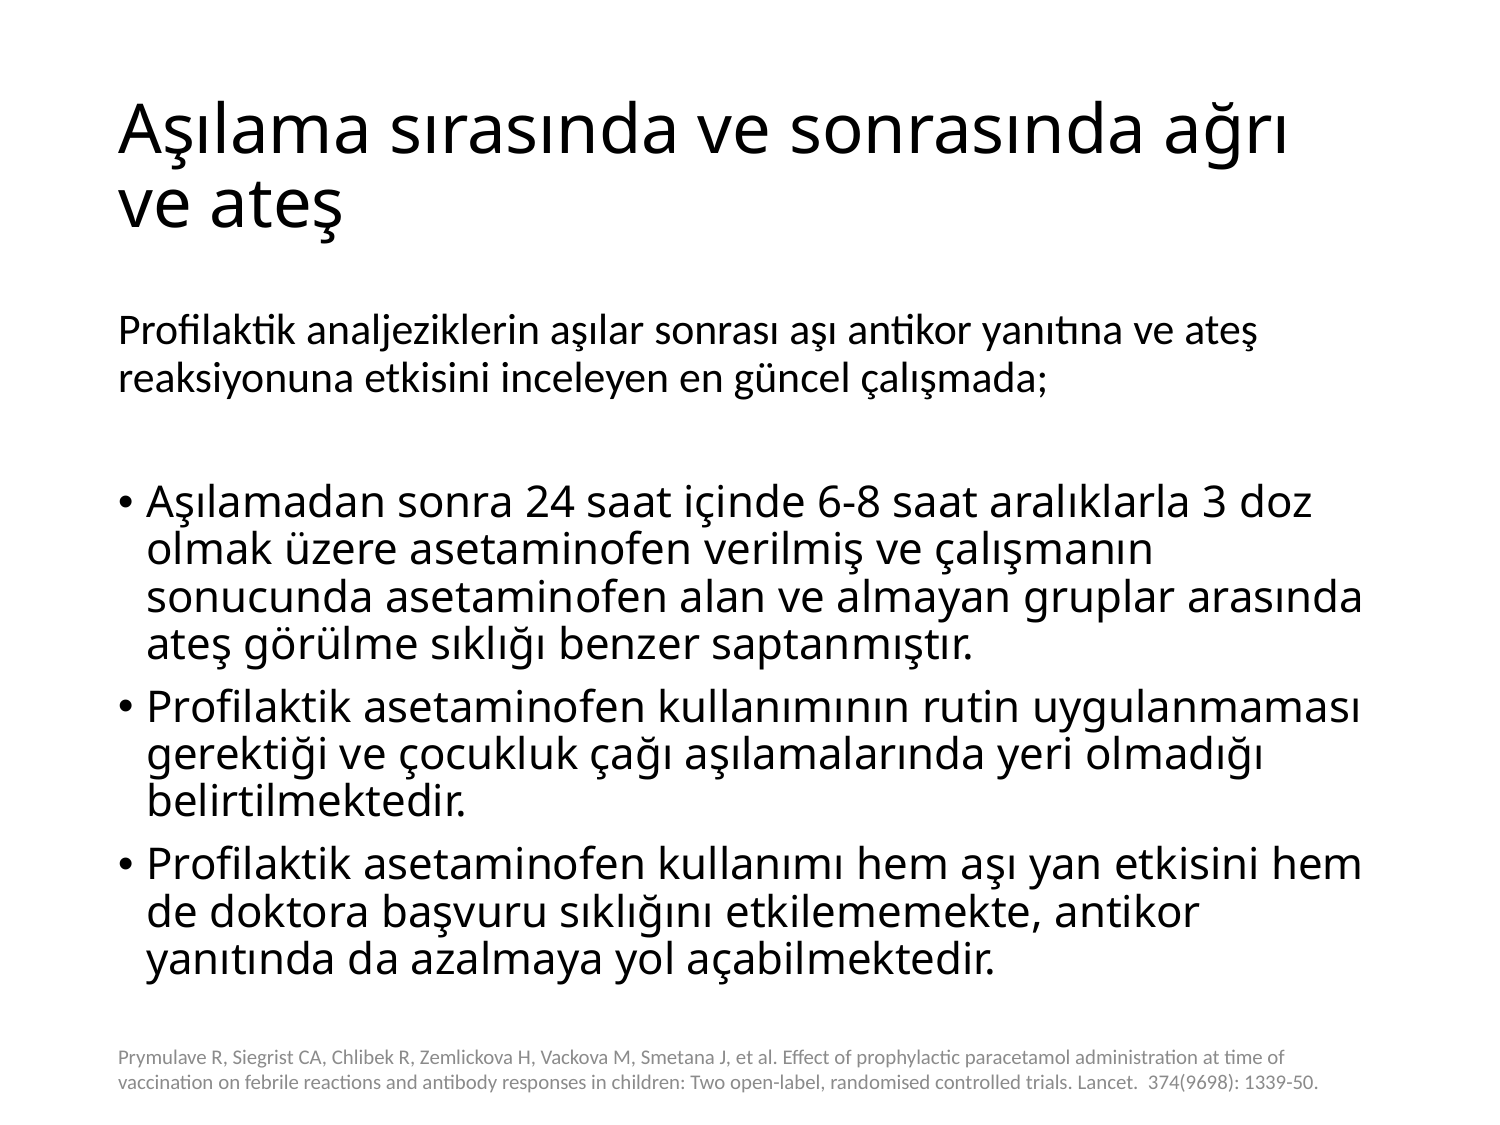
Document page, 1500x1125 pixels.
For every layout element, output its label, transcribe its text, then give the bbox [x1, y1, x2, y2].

slide_number [1059, 1042, 1397, 1103]
list Profilaktik analjeziklerin aşılar sonrası aşı antikor yanıtına ve ateş reaksiyonuna etkisini inceleyen en güncel çalışmada; Aşılamadan sonra 24 saat içinde 6-8 saat aralıklarla 3 doz olmak üzere asetaminofen verilmiş ve çalışmanın sonucunda asetaminofen alan ve almayan gruplar arasında ateş görülme sıklığı benzer saptanmıştır. Profilaktik asetaminofen kullanımının rutin uygulanmaması gerektiği ve çocukluk çağı aşılamalarında yeri olmadığı belirtilmektedir. Profilaktik asetaminofen kullanımı hem aşı yan etkisini hem de doktora başvuru sıklığını etkilememekte, antikor yanıtında da azalmaya yol açabilmektedir. [103, 299, 1397, 1014]
title Aşılama sırasında ve sonrasında ağrı ve ateş [103, 59, 1397, 278]
slide_number Prymulave R, Siegrist CA, Chlibek R, Zemlickova H, Vackova M, Smetana J, et al. Effect of prophylactic paracetamol administration at time of vaccination on febrile reactions and antibody responses in children: Two open-label, randomised controlled trials. Lancet. 374(9698): 1339-50. [103, 1035, 1350, 1103]
